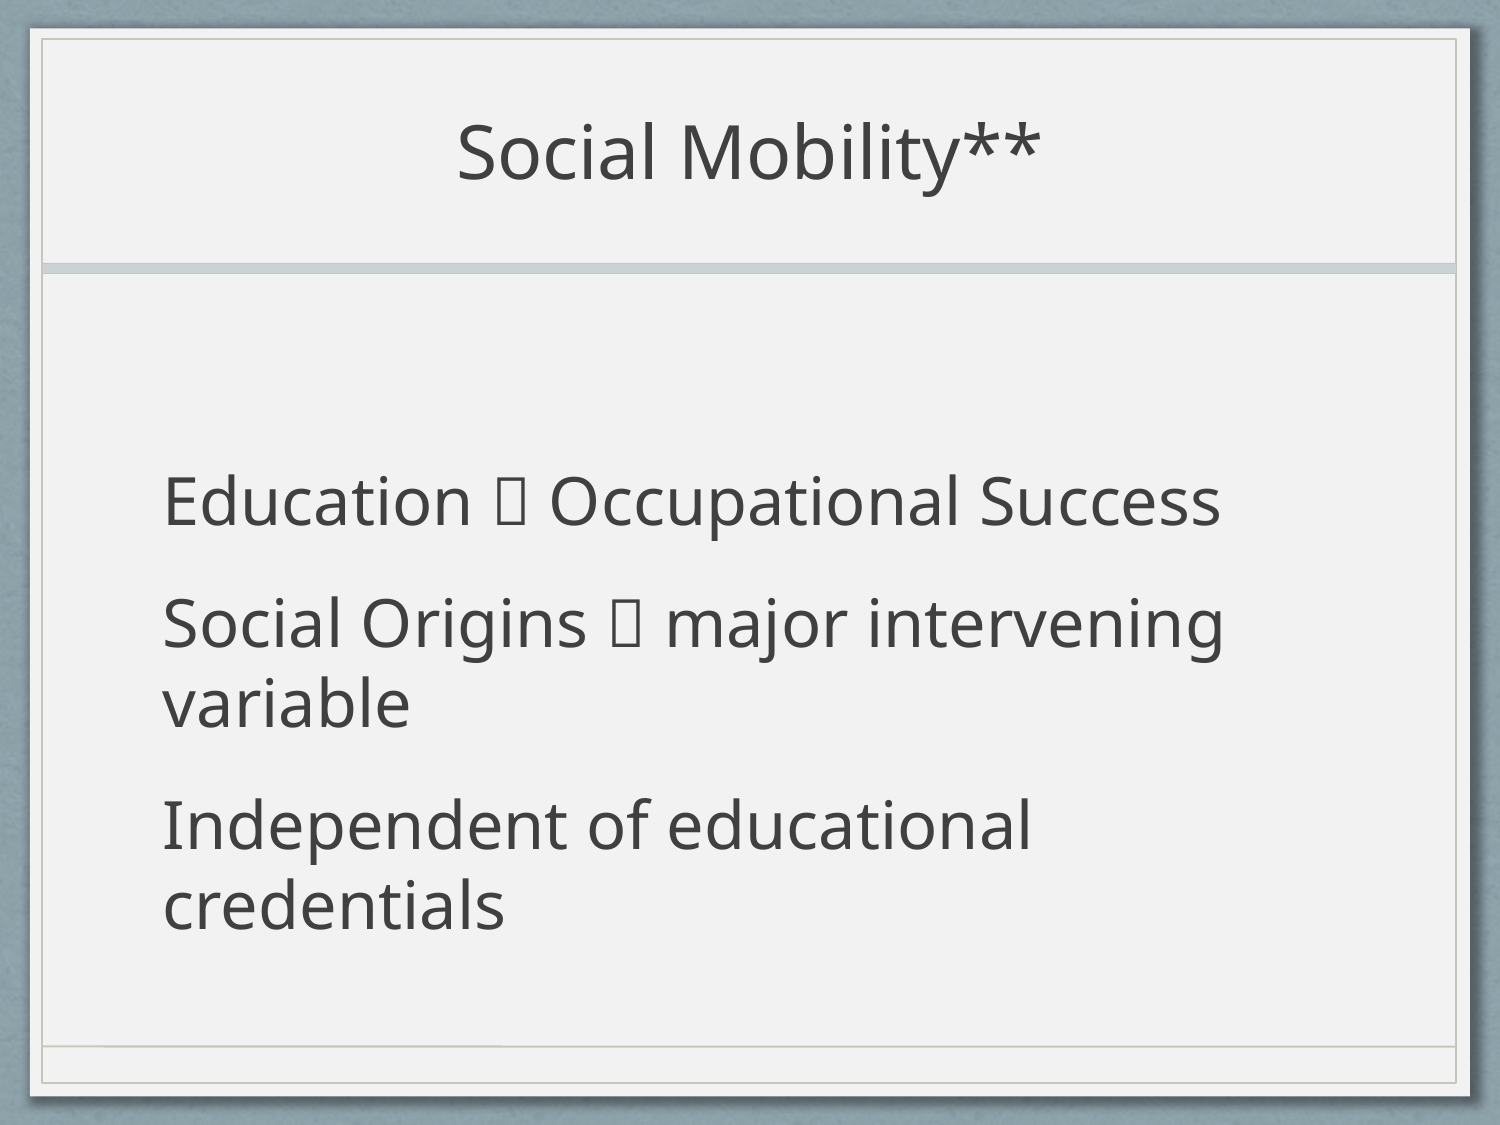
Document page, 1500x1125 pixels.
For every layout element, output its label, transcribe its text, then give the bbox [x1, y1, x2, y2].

title Social Mobility** [147, 40, 1353, 260]
list Education  Occupational Success Social Origins  major intervening variable Independent of educational credentials [147, 350, 1353, 995]
